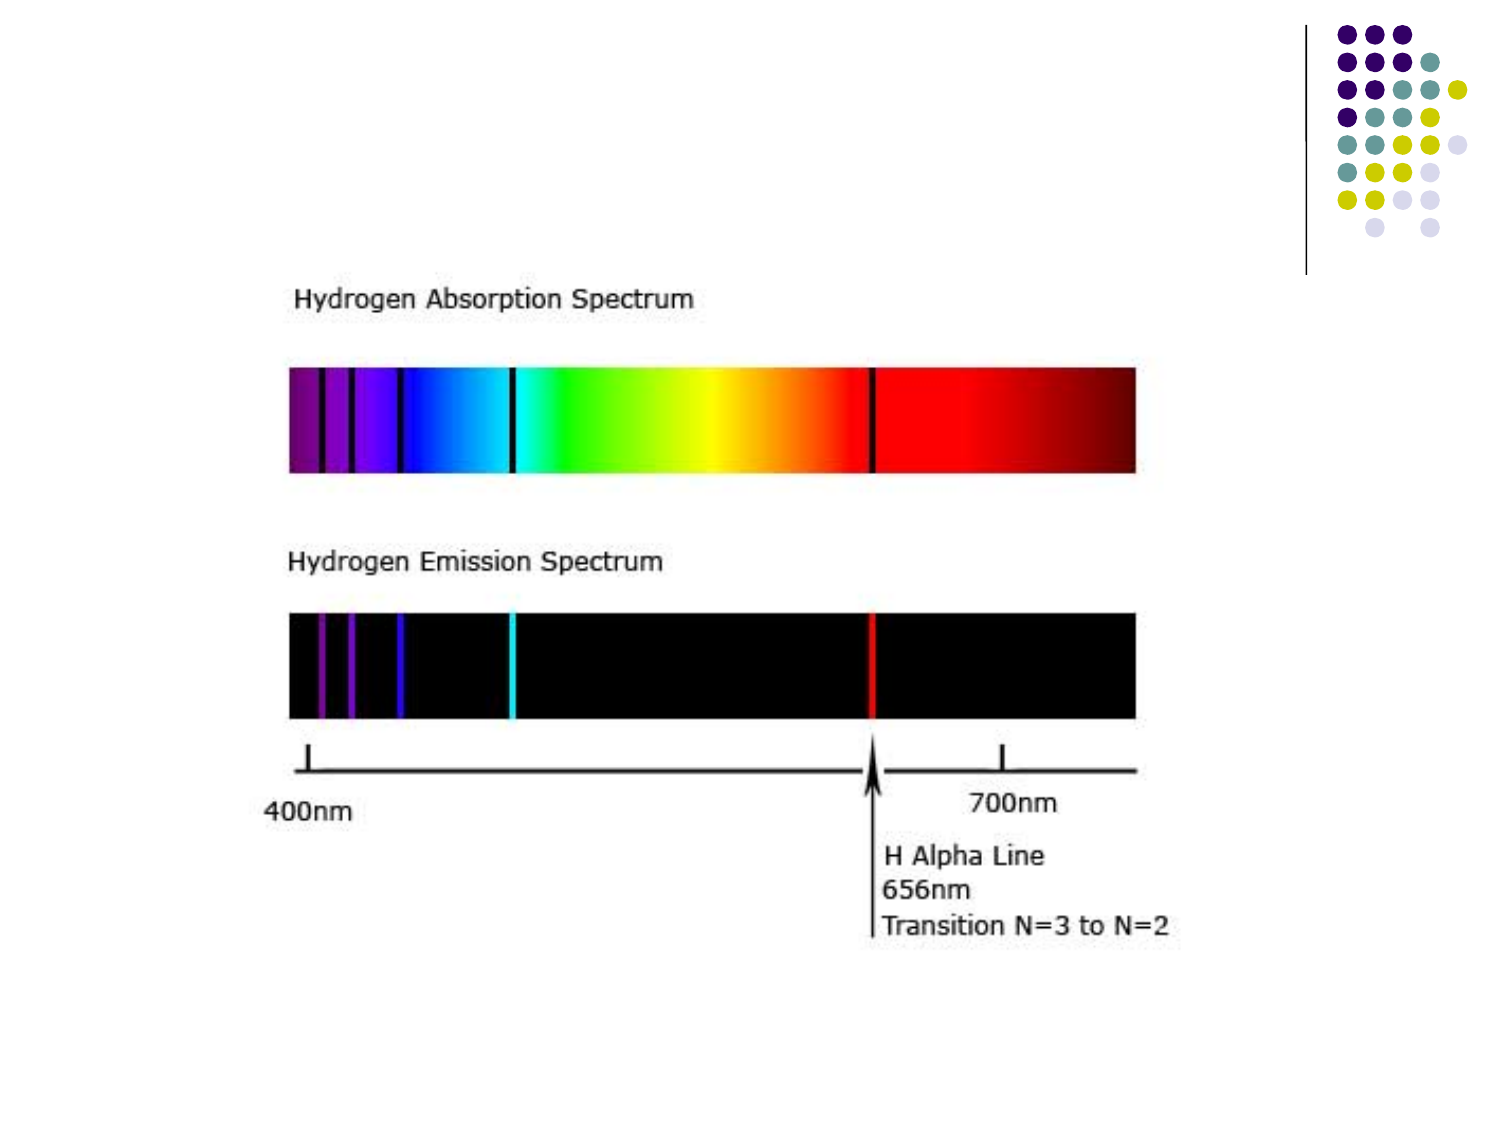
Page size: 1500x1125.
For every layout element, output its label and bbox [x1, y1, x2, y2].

picture [182, 222, 1238, 963]
